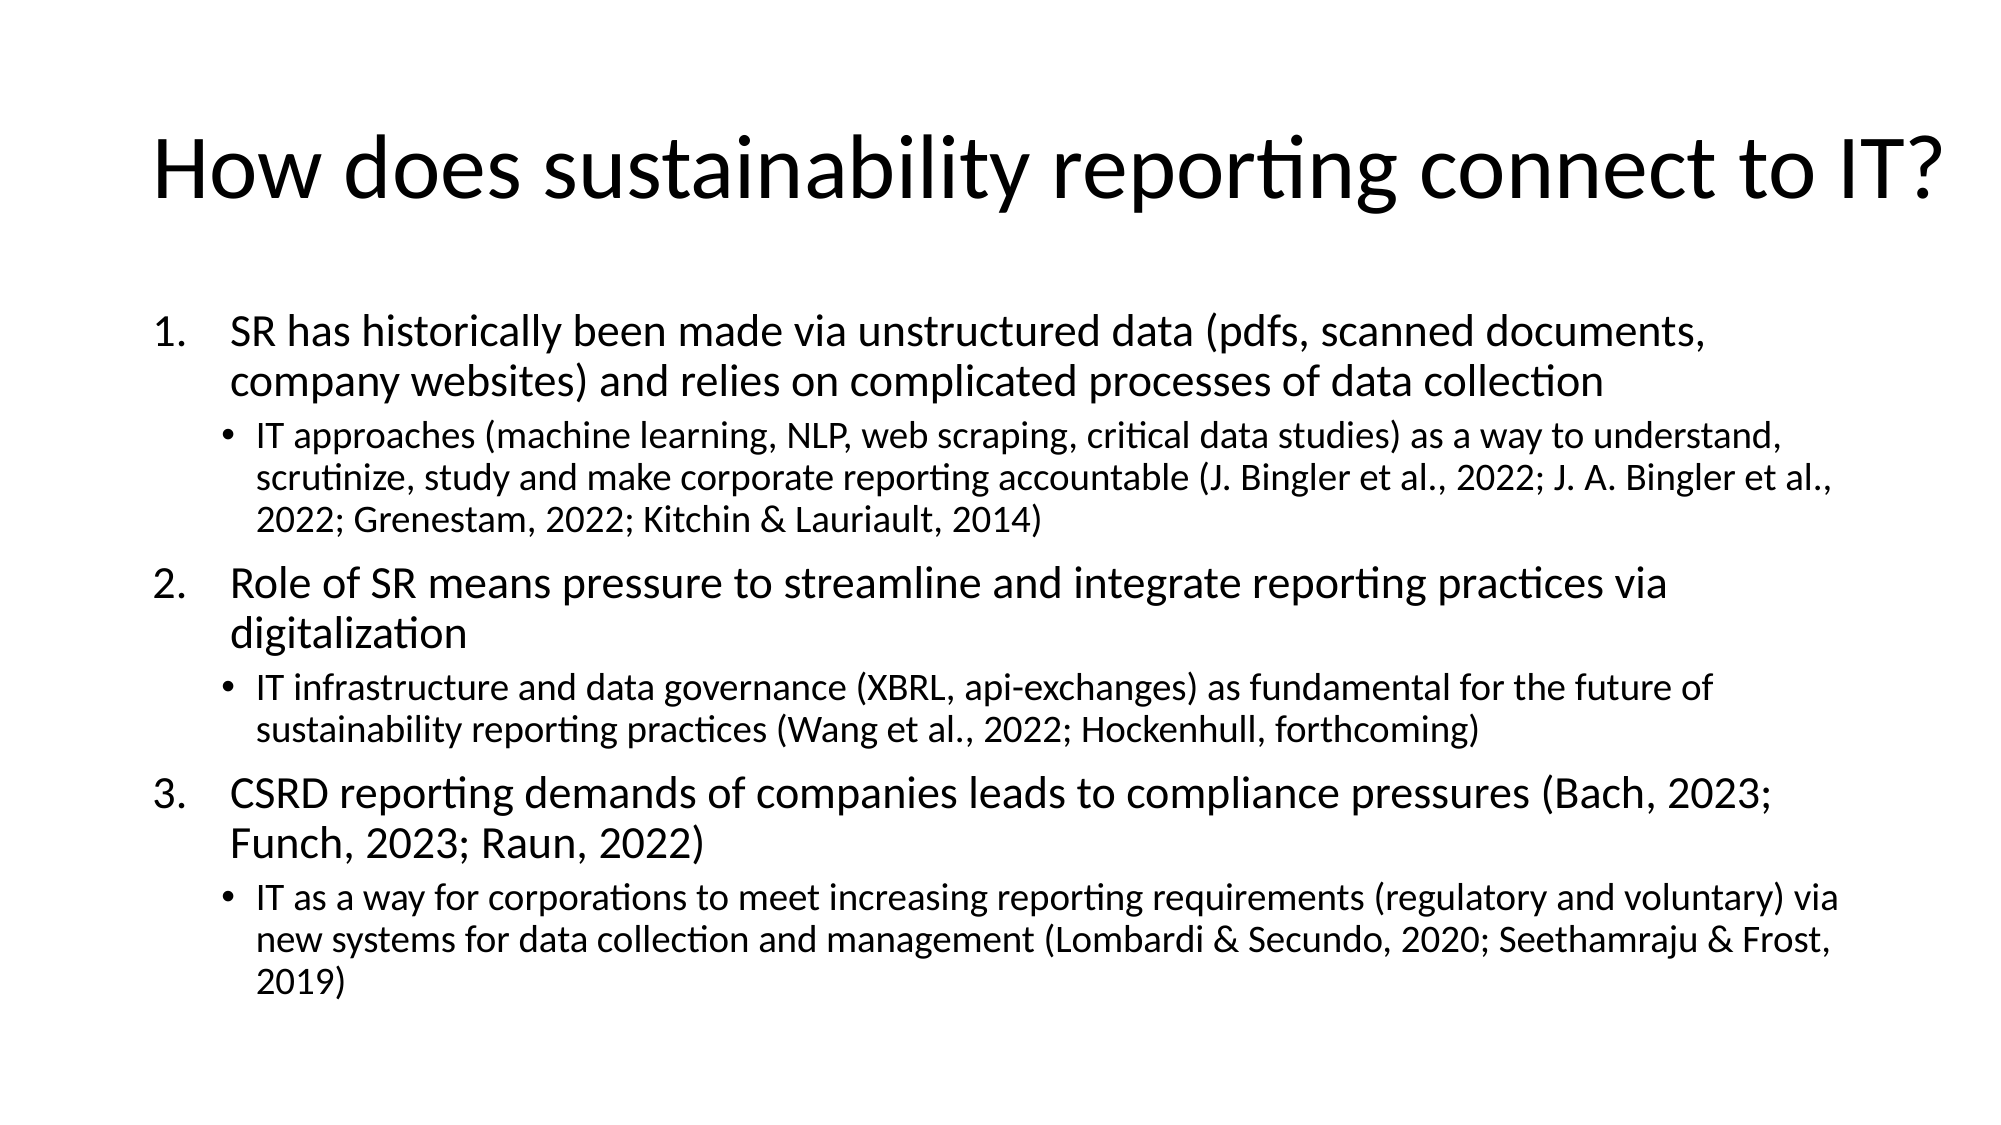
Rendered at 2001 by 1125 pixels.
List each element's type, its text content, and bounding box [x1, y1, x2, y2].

list SR has historically been made via unstructured data (pdfs, scanned documents, company websites) and relies on complicated processes of data collection IT approaches (machine learning, NLP, web scraping, critical data studies) as a way to understand, scrutinize, study and make corporate reporting accountable (J. Bingler et al., 2022; J. A. Bingler et al., 2022; Grenestam, 2022; Kitchin & Lauriault, 2014) Role of SR means pressure to streamline and integrate reporting practices via digitalization IT infrastructure and data governance (XBRL, api-exchanges) as fundamental for the future of sustainability reporting practices (Wang et al., 2022; Hockenhull, forthcoming) CSRD reporting demands of companies leads to compliance pressures (Bach, 2023; Funch, 2023; Raun, 2022) IT as a way for corporations to meet increasing reporting requirements (regulatory and voluntary) via new systems for data collection and management (Lombardi & Secundo, 2020; Seethamraju & Frost, 2019) [137, 299, 1875, 1014]
title How does sustainability reporting connect to IT? [137, 59, 1980, 278]
